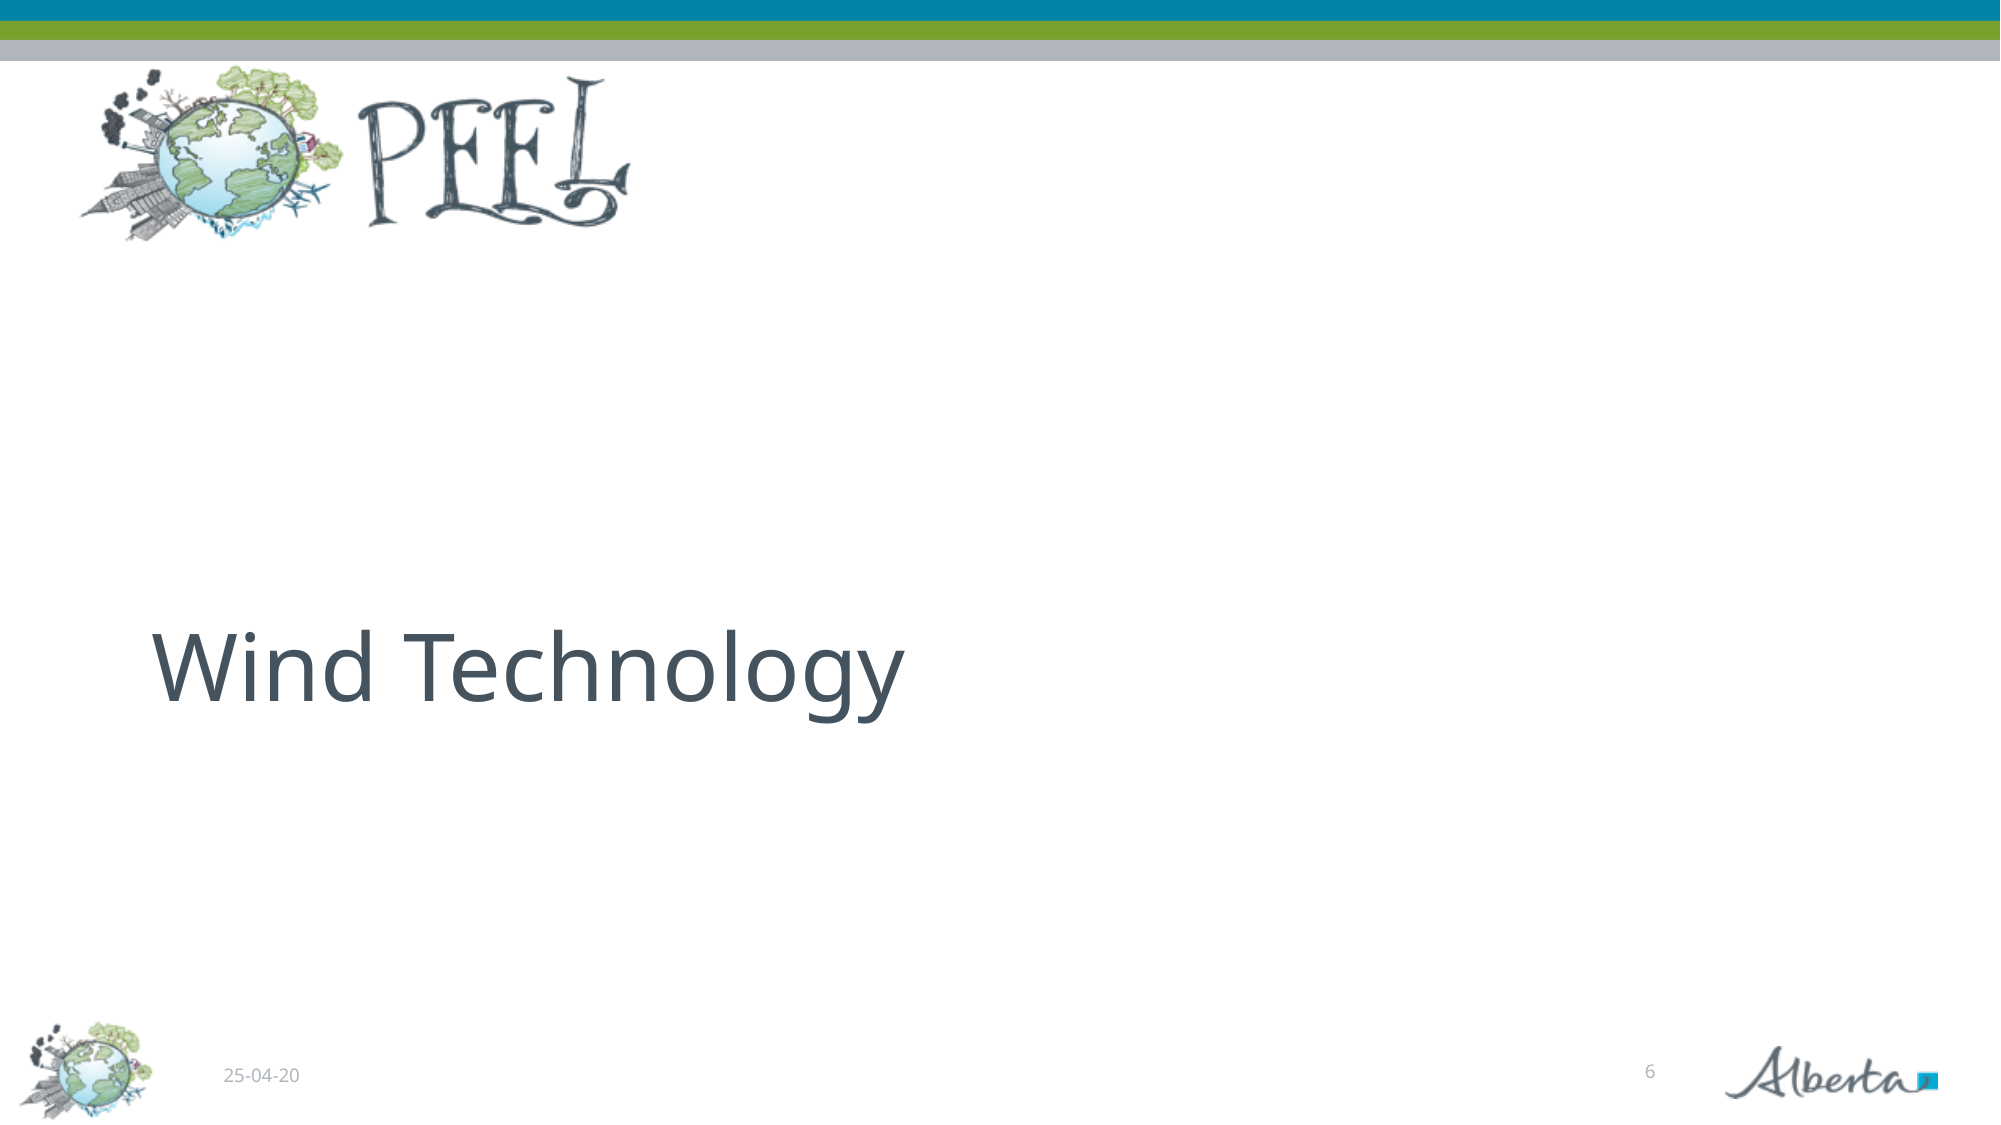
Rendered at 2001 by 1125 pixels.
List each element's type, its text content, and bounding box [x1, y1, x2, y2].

slide_number 6 [1412, 1042, 1671, 1103]
title Wind Technology [136, 260, 1862, 729]
picture [1725, 1046, 1938, 1099]
picture [12, 1016, 157, 1125]
picture [63, 45, 663, 261]
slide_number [208, 1046, 588, 1103]
